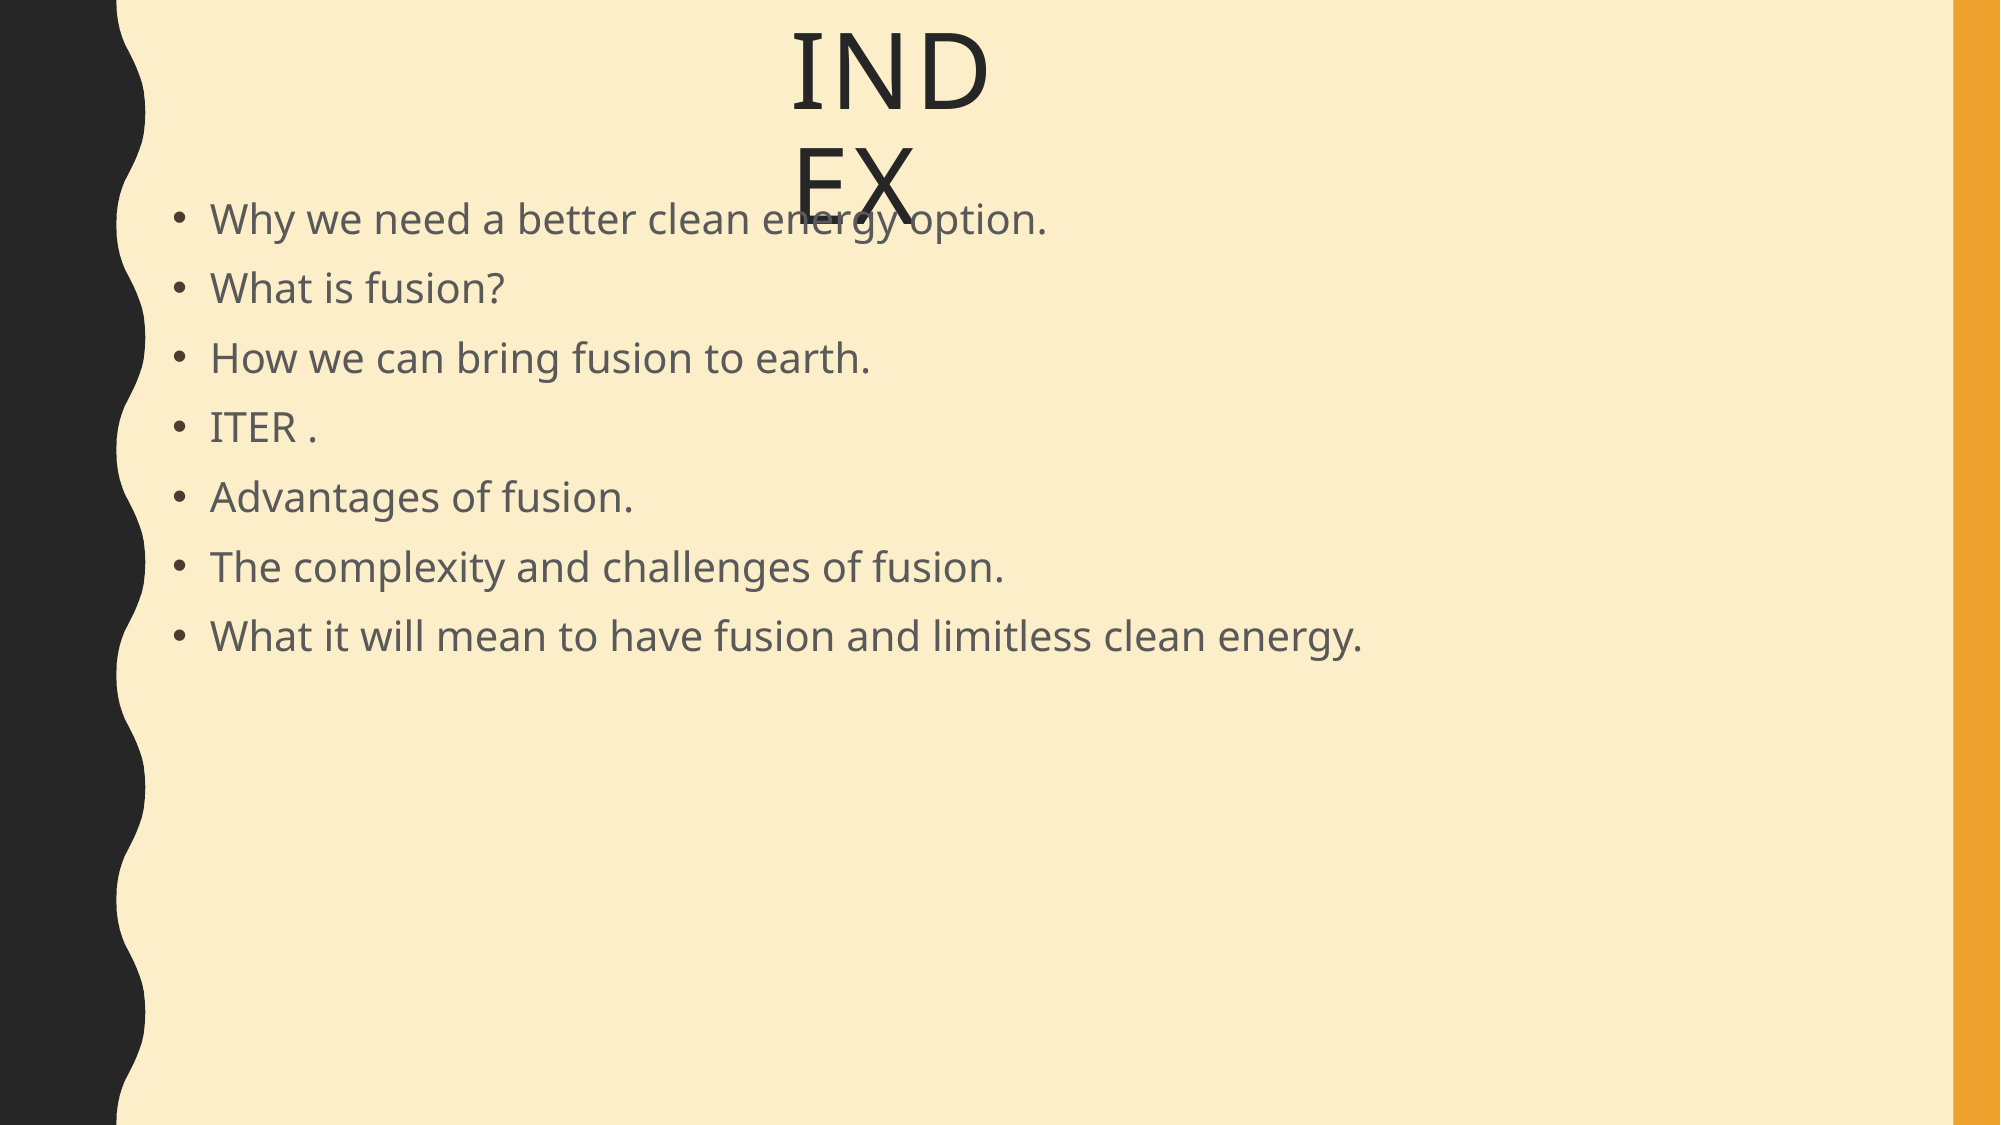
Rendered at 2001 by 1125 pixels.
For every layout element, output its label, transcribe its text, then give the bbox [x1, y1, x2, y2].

title Index [775, 10, 1071, 155]
list Why we need a better clean energy option. What is fusion? How we can bring fusion to earth. ITER . Advantages of fusion. The complexity and challenges of fusion. What it will mean to have fusion and limitless clean energy. [157, 179, 1827, 770]
